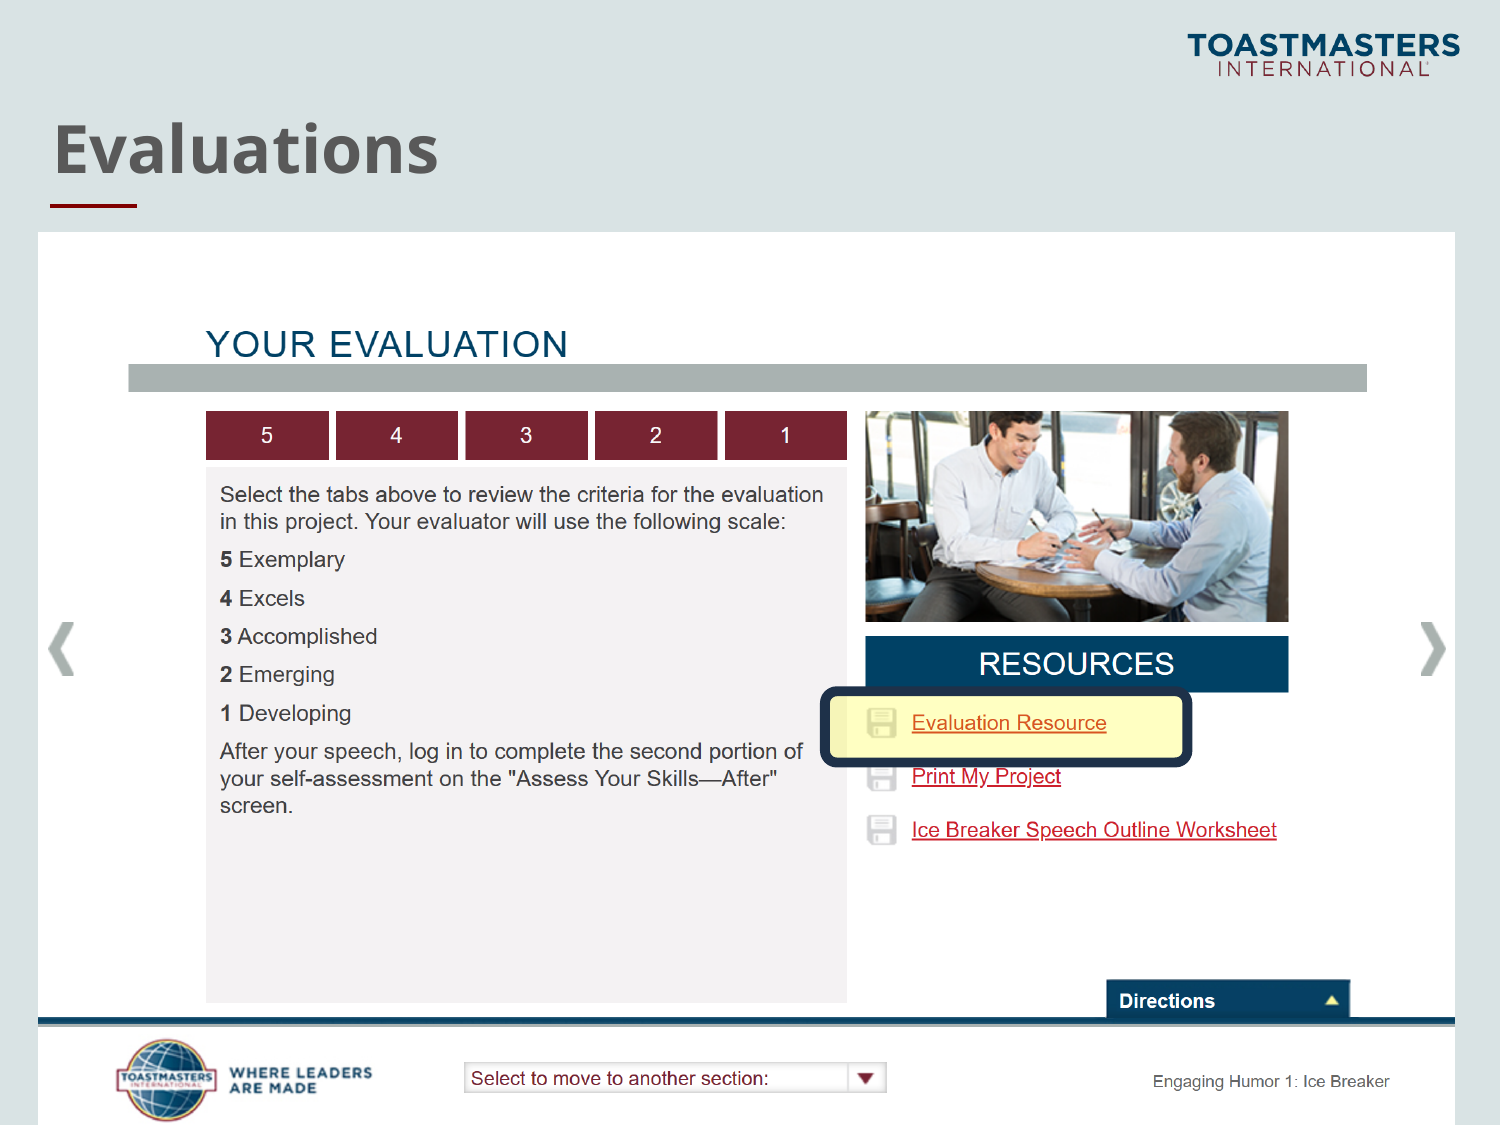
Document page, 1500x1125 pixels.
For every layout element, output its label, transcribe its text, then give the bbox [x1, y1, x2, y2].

picture [1175, 18, 1473, 87]
picture [38, 232, 1455, 1125]
title Evaluations [37, 99, 1450, 206]
